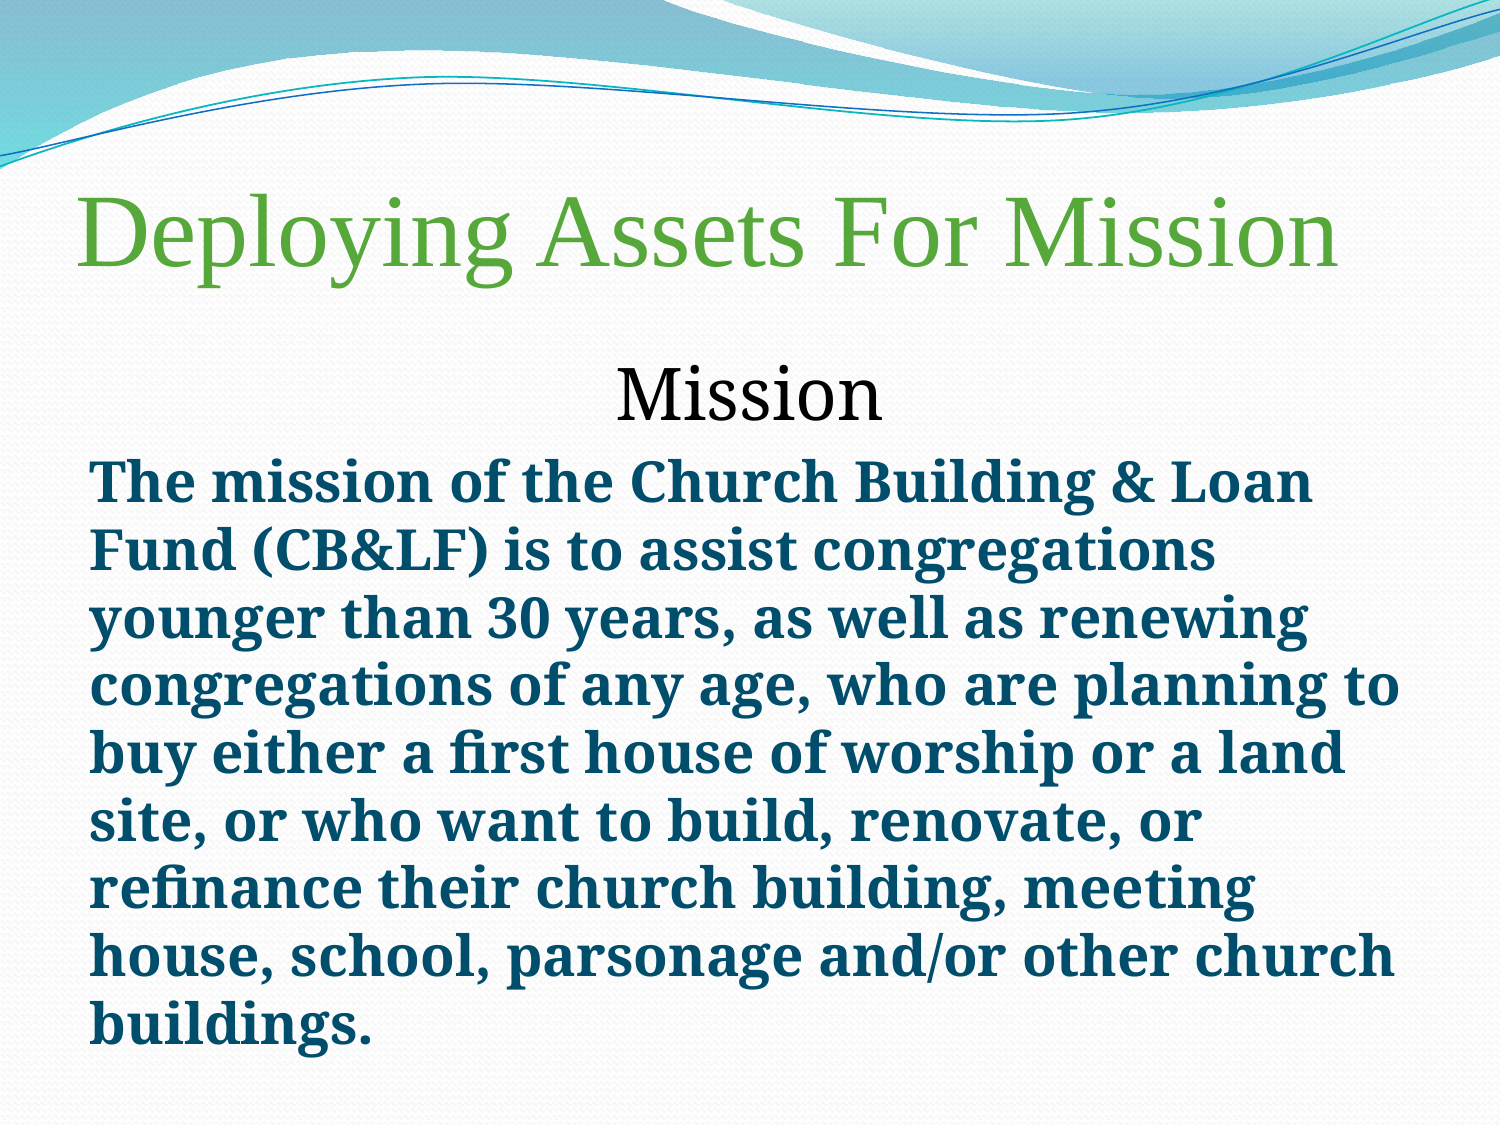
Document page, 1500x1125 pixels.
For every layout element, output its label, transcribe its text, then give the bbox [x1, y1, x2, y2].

title Deploying Assets For Mission [75, 112, 1425, 262]
list Mission The mission of the Church Building & Loan Fund (CB&LF) is to assist congregations younger than 30 years, as well as renewing congregations of any age, who are planning to buy either a first house of worship or a land site, or who want to build, renovate, or refinance their church building, meeting house, school, parsonage and/or other church buildings. [75, 262, 1425, 1068]
